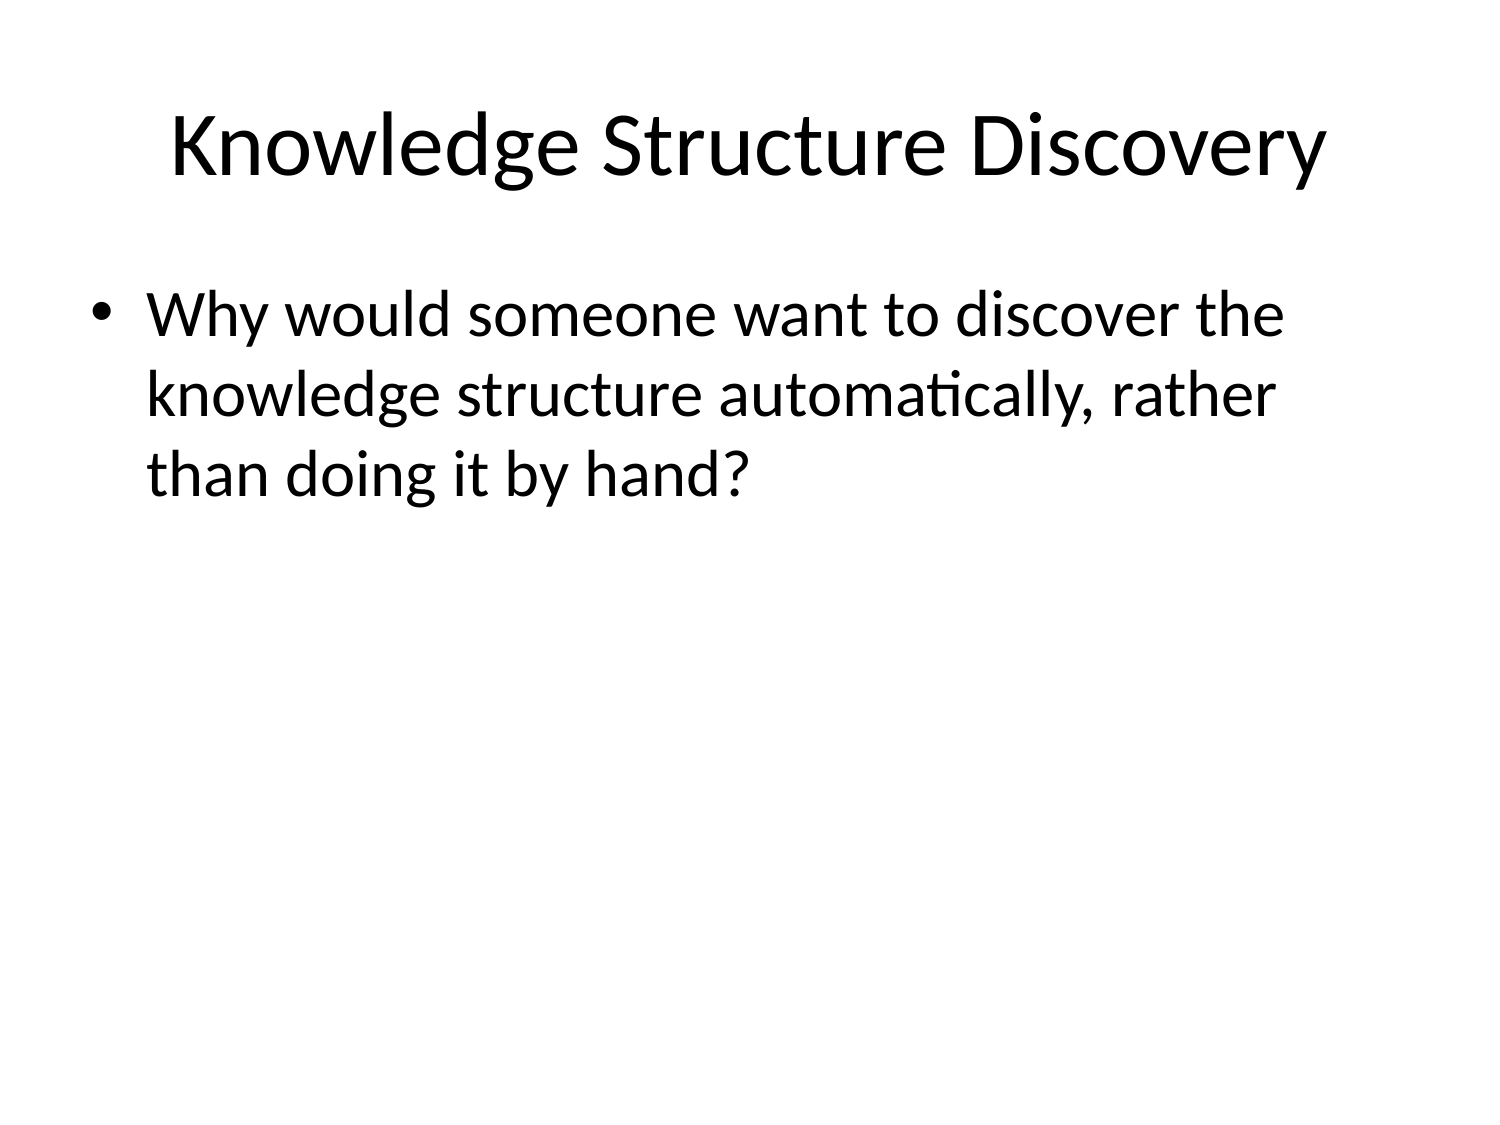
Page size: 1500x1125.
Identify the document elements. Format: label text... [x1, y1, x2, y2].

title Knowledge Structure Discovery [75, 45, 1425, 233]
list Why would someone want to discover the knowledge structure automatically, rather than doing it by hand? [75, 262, 1425, 1005]
